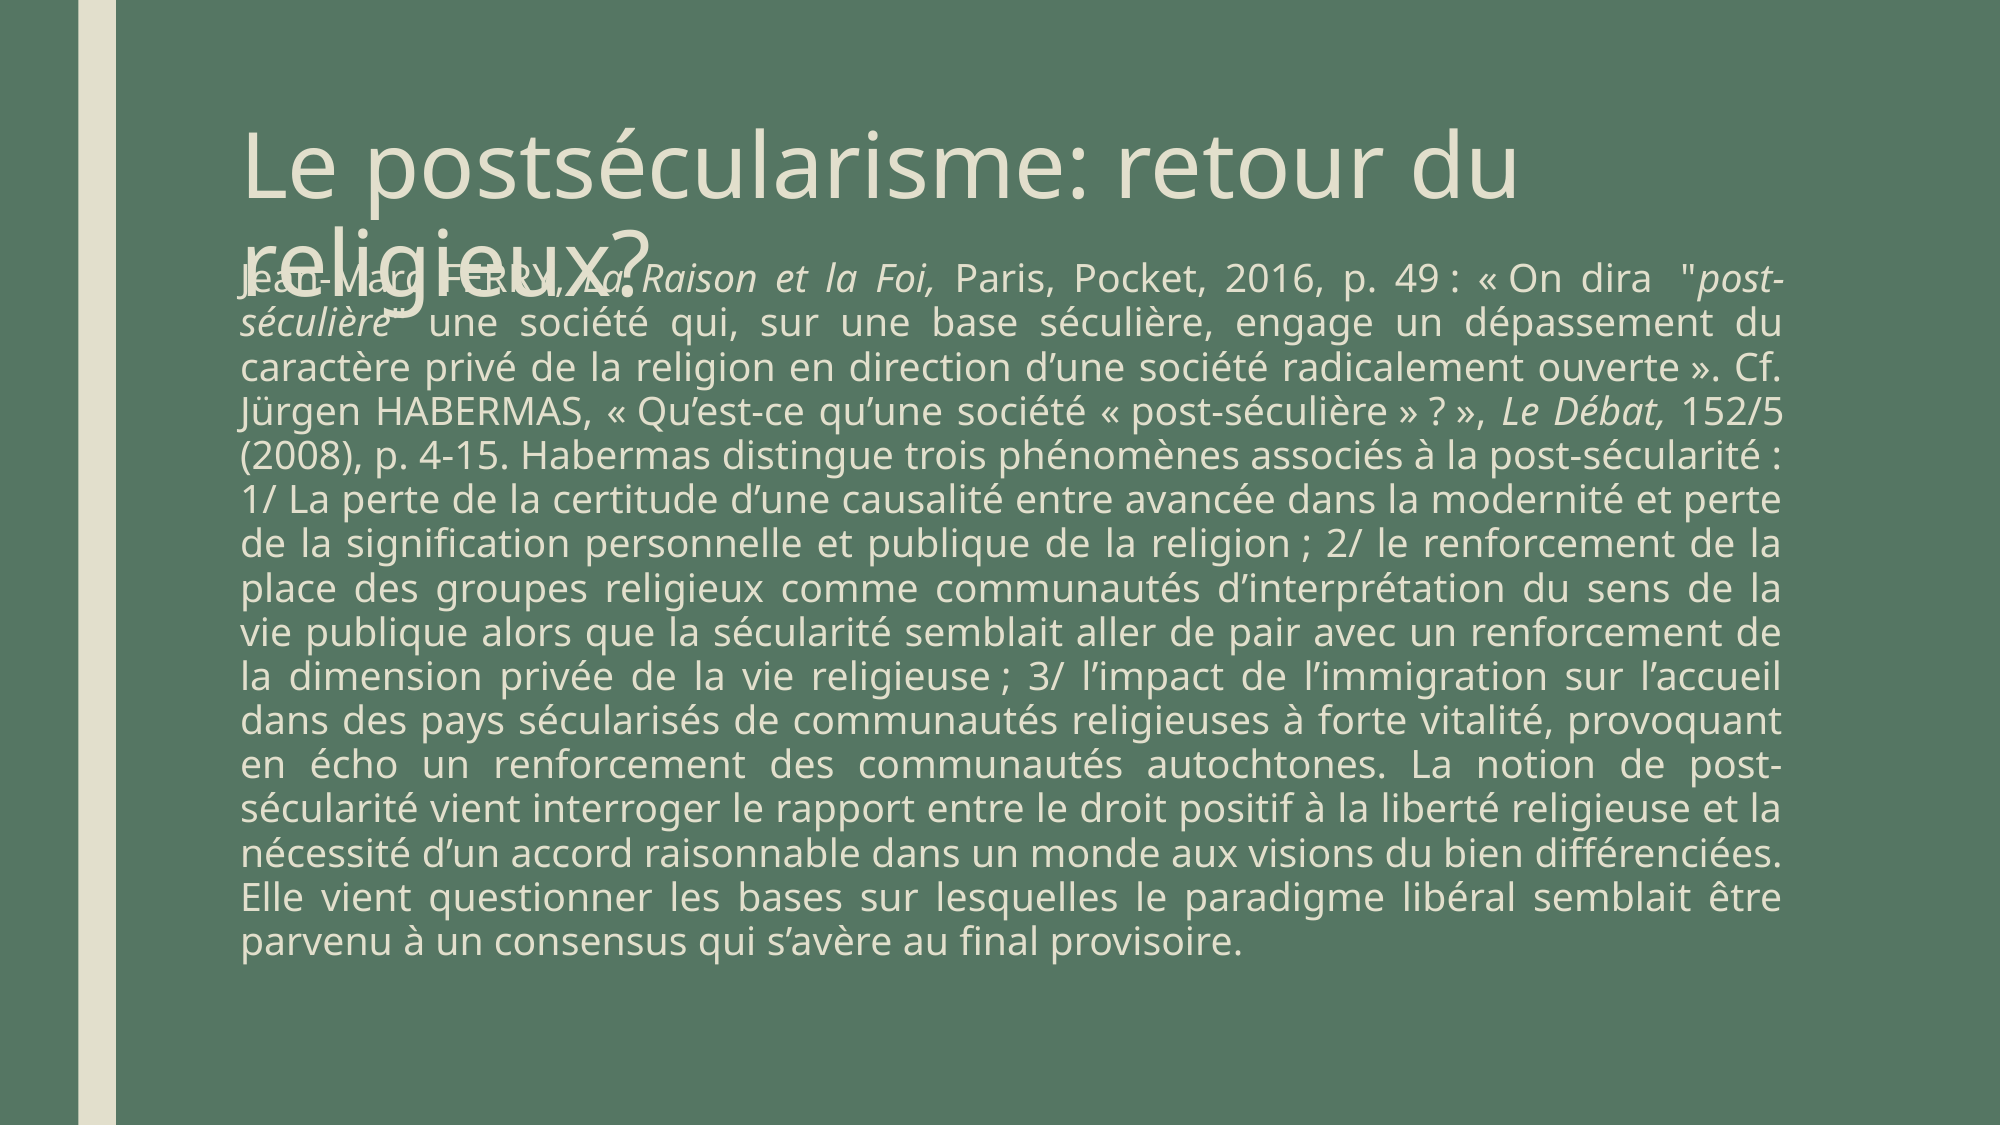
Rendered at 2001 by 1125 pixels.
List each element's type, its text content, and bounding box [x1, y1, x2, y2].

list Jean-Marc Ferry, La Raison et la Foi, Paris, Pocket, 2016, p. 49 : « On dira "post-séculière" une société qui, sur une base séculière, engage un dépassement du caractère privé de la religion en direction d’une société radicalement ouverte ». Cf. Jürgen Habermas, « Qu’est-ce qu’une société « post-séculière » ? », Le Débat, 152/5 (2008), p. 4-15. Habermas distingue trois phénomènes associés à la post-sécularité : 1/ La perte de la certitude d’une causalité entre avancée dans la modernité et perte de la signification personnelle et publique de la religion ; 2/ le renforcement de la place des groupes religieux comme communautés d’interprétation du sens de la vie publique alors que la sécularité semblait aller de pair avec un renforcement de la dimension privée de la vie religieuse ; 3/ l’impact de l’immigration sur l’accueil dans des pays sécularisés de communautés religieuses à forte vitalité, provoquant en écho un renforcement des communautés autochtones. La notion de post-sécularité vient interroger le rapport entre le droit positif à la liberté religieuse et la nécessité d’un accord raisonnable dans un monde aux visions du bien différenciées. Elle vient questionner les bases sur lesquelles le paradigme libéral semblait être parvenu à un consensus qui s’avère au final provisoire. [225, 249, 1800, 987]
title Le postsécularisme: retour du religieux? [225, 112, 1800, 249]
